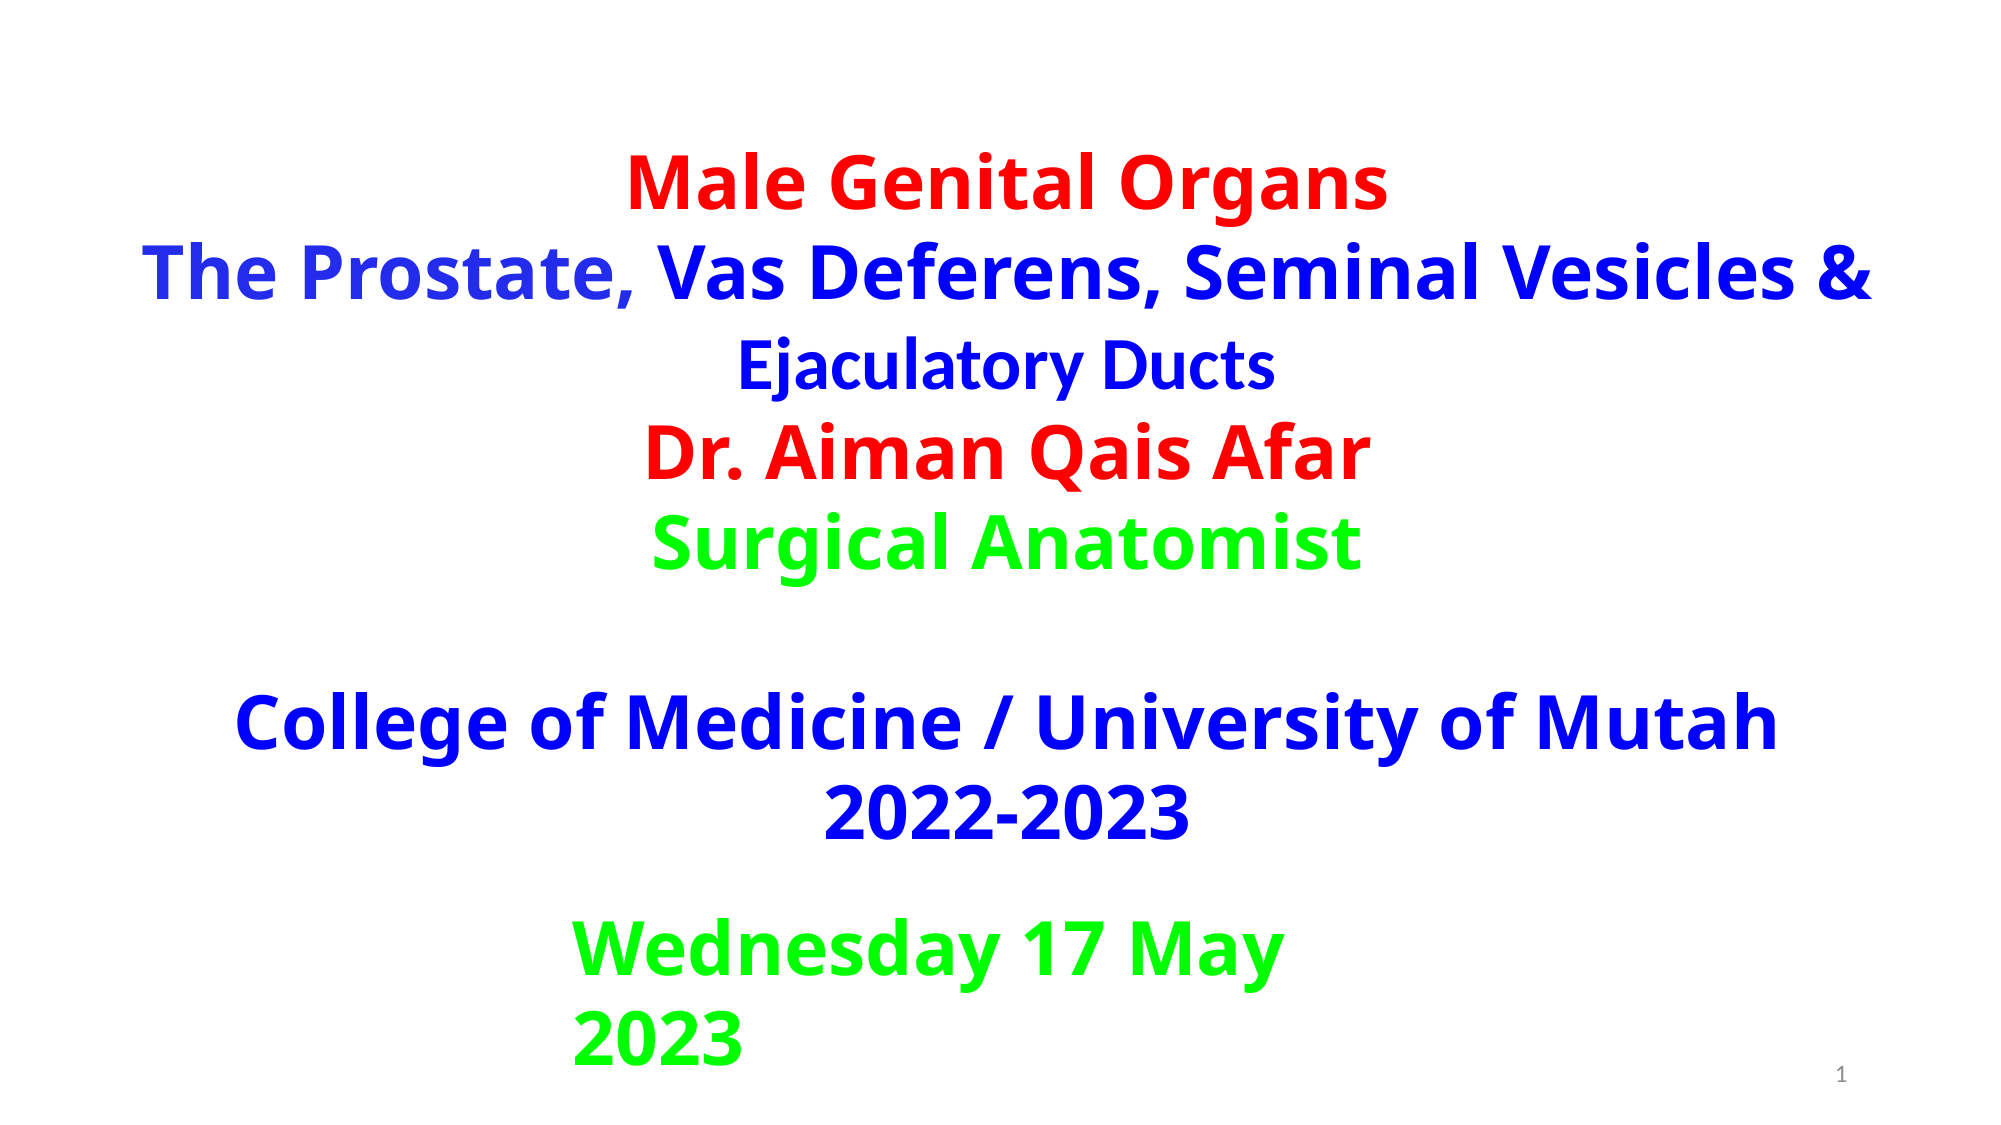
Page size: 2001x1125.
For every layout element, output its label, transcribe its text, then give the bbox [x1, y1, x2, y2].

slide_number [557, 960, 1488, 1021]
text_box Male Genital Organs The Prostate, Vas Deferens, Seminal Vesicles & Ejaculatory Ducts Dr. Aiman Qais Afar Surgical Anatomist College of Medicine / University of Mutah 2022-2023 [54, 126, 1961, 862]
slide_number 1 [1412, 1042, 1863, 1103]
